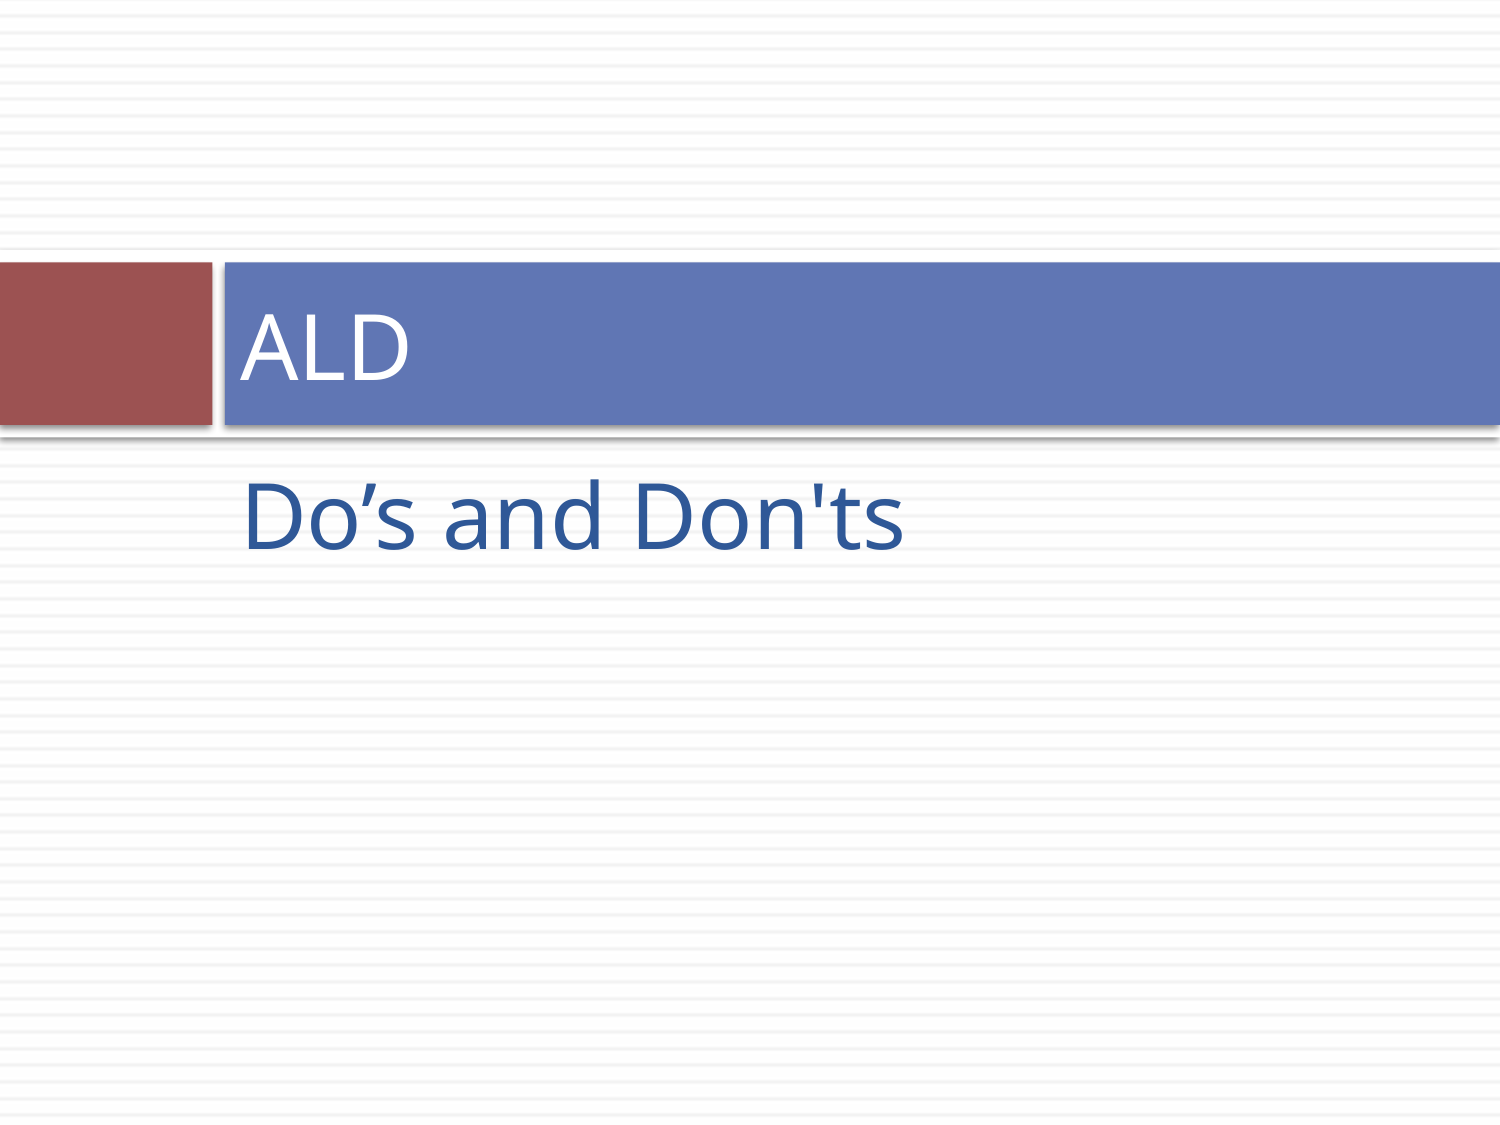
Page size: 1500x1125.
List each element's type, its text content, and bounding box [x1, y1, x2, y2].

list Do’s and Don'ts [225, 450, 1394, 725]
title ALD [225, 262, 1475, 425]
